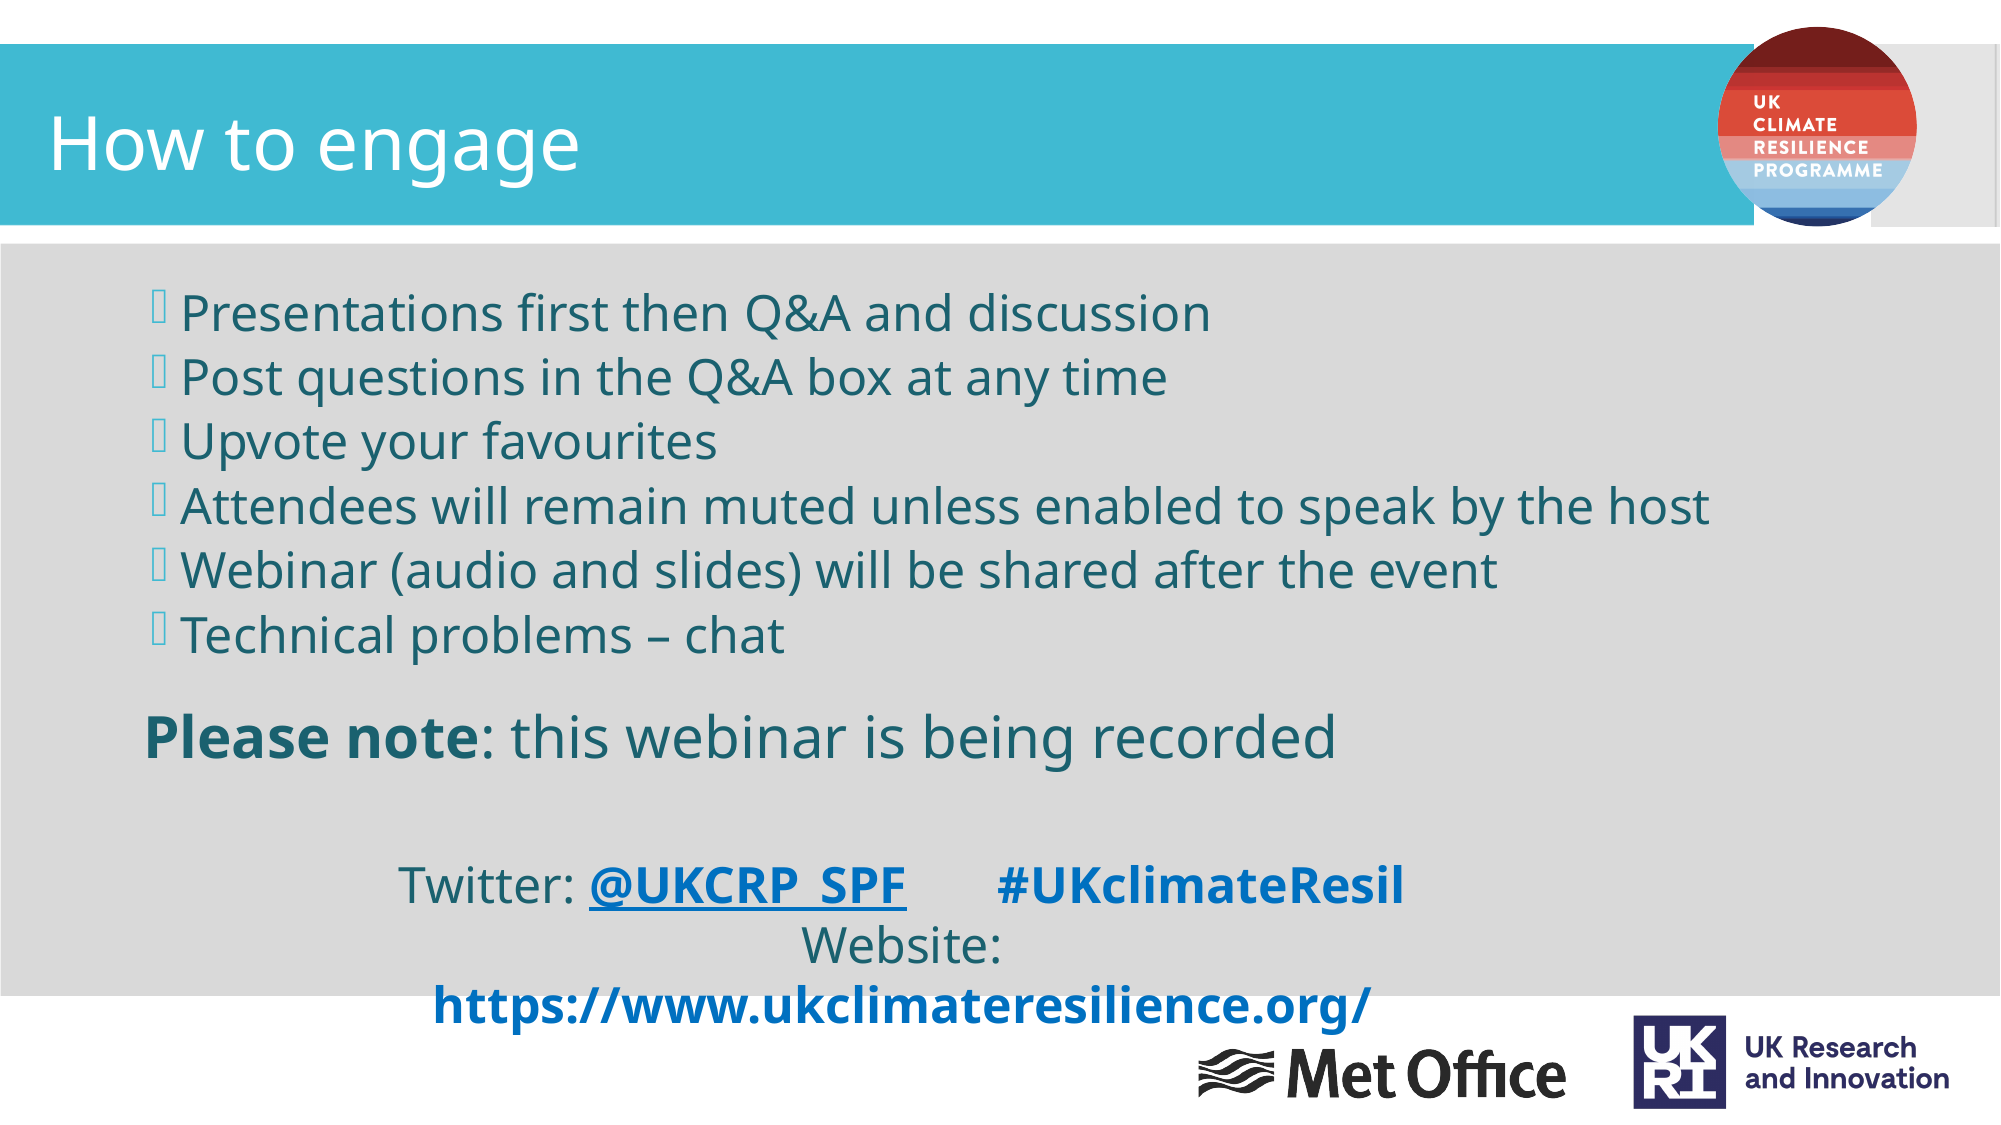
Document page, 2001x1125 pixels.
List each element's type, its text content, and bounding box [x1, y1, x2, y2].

picture [1148, 1000, 1616, 1125]
picture [1633, 1015, 1950, 1110]
text_box Presentations first then Q&A and discussion Post questions in the Q&A box at any time Upvote your favourites Attendees will remain muted unless enabled to speak by the host​ Webinar (audio and slides) will be shared after the event Technical problems – chat Please note: this webinar is being recorded​ [53, 280, 1936, 827]
text_box [0, 243, 2000, 996]
text_box Twitter: @UKCRP_SPF #UKclimateResil Website: https://www.ukclimateresilience.org/ [378, 846, 1426, 1041]
picture [0, 11, 2000, 244]
